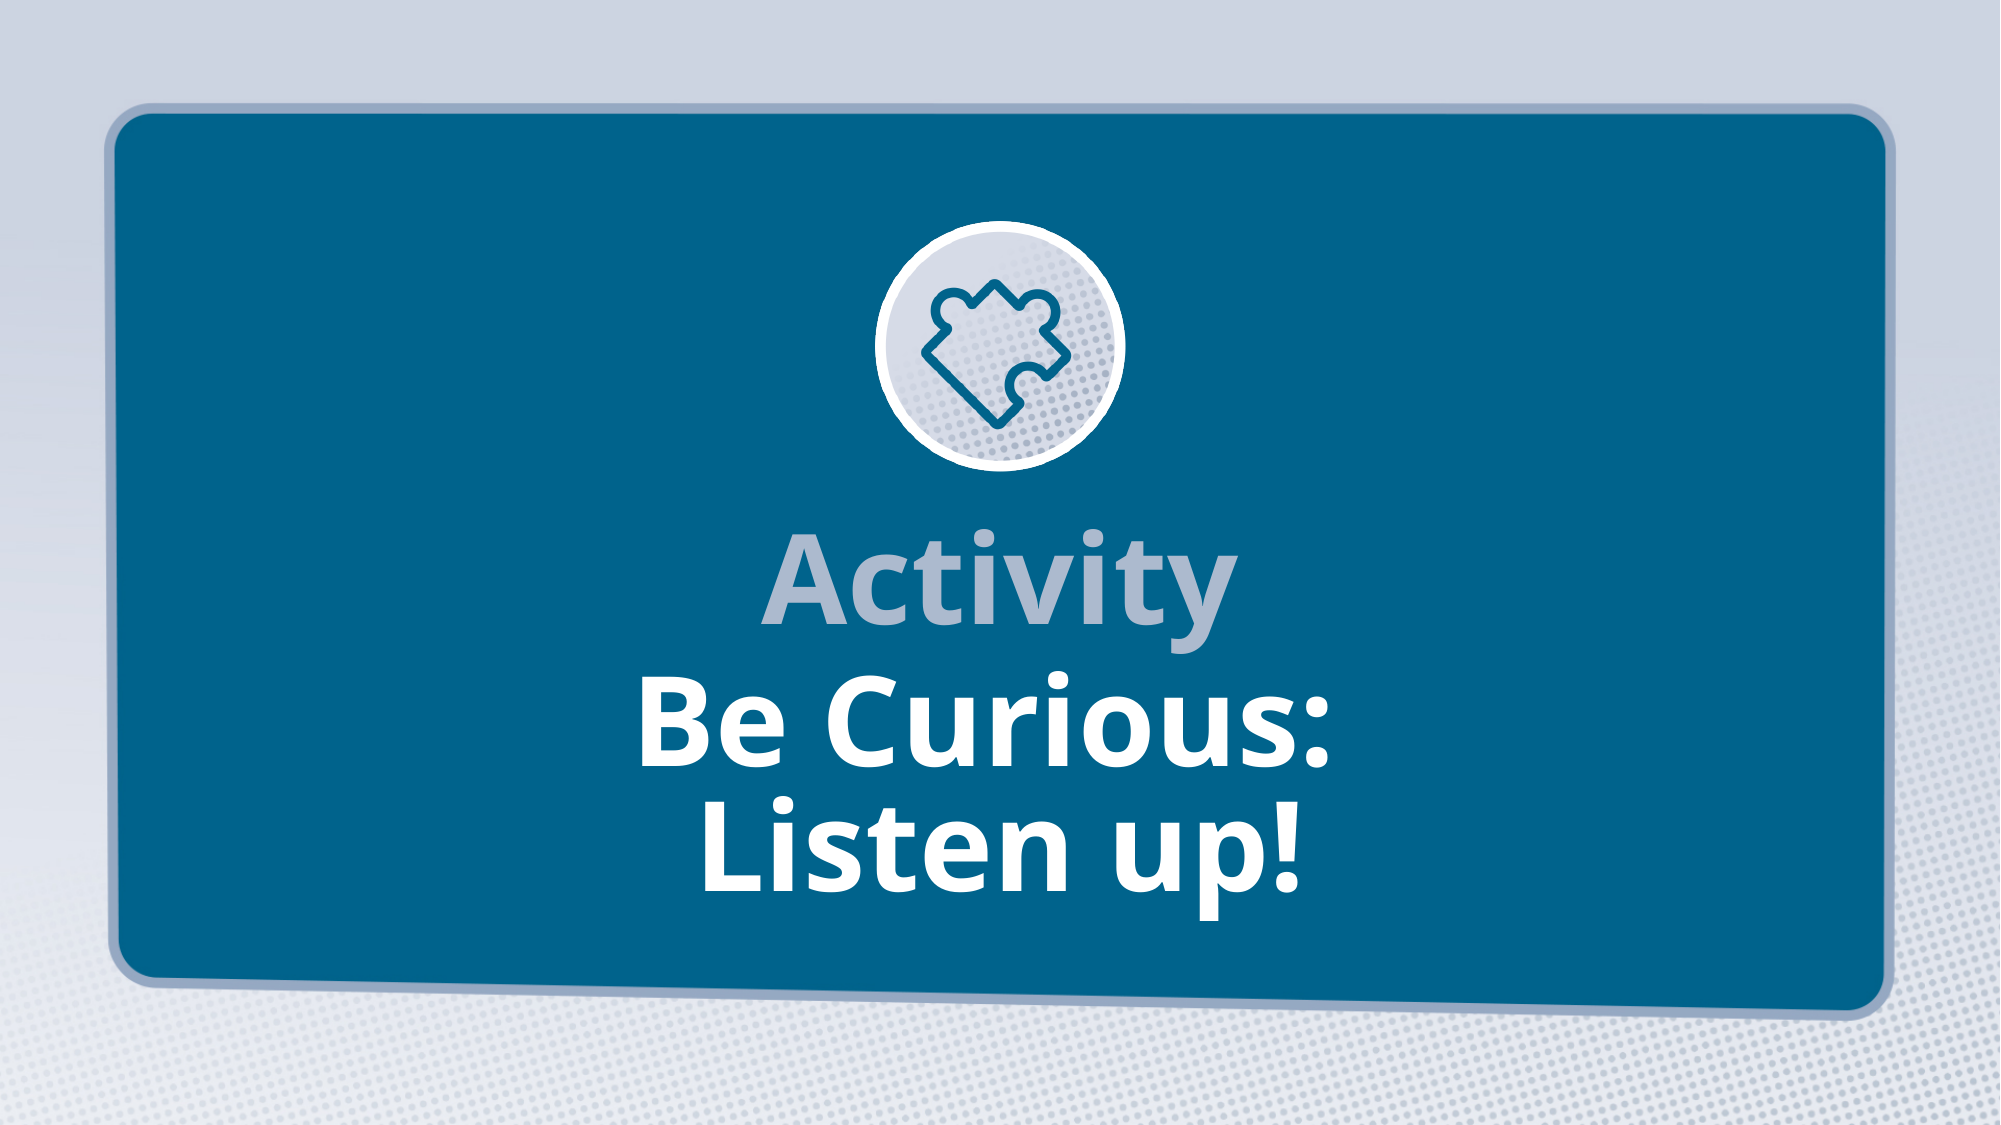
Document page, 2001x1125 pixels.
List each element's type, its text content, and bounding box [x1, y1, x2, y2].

picture [0, 0, 2000, 1125]
text_box Be Curious: Listen up! [343, 682, 1657, 901]
